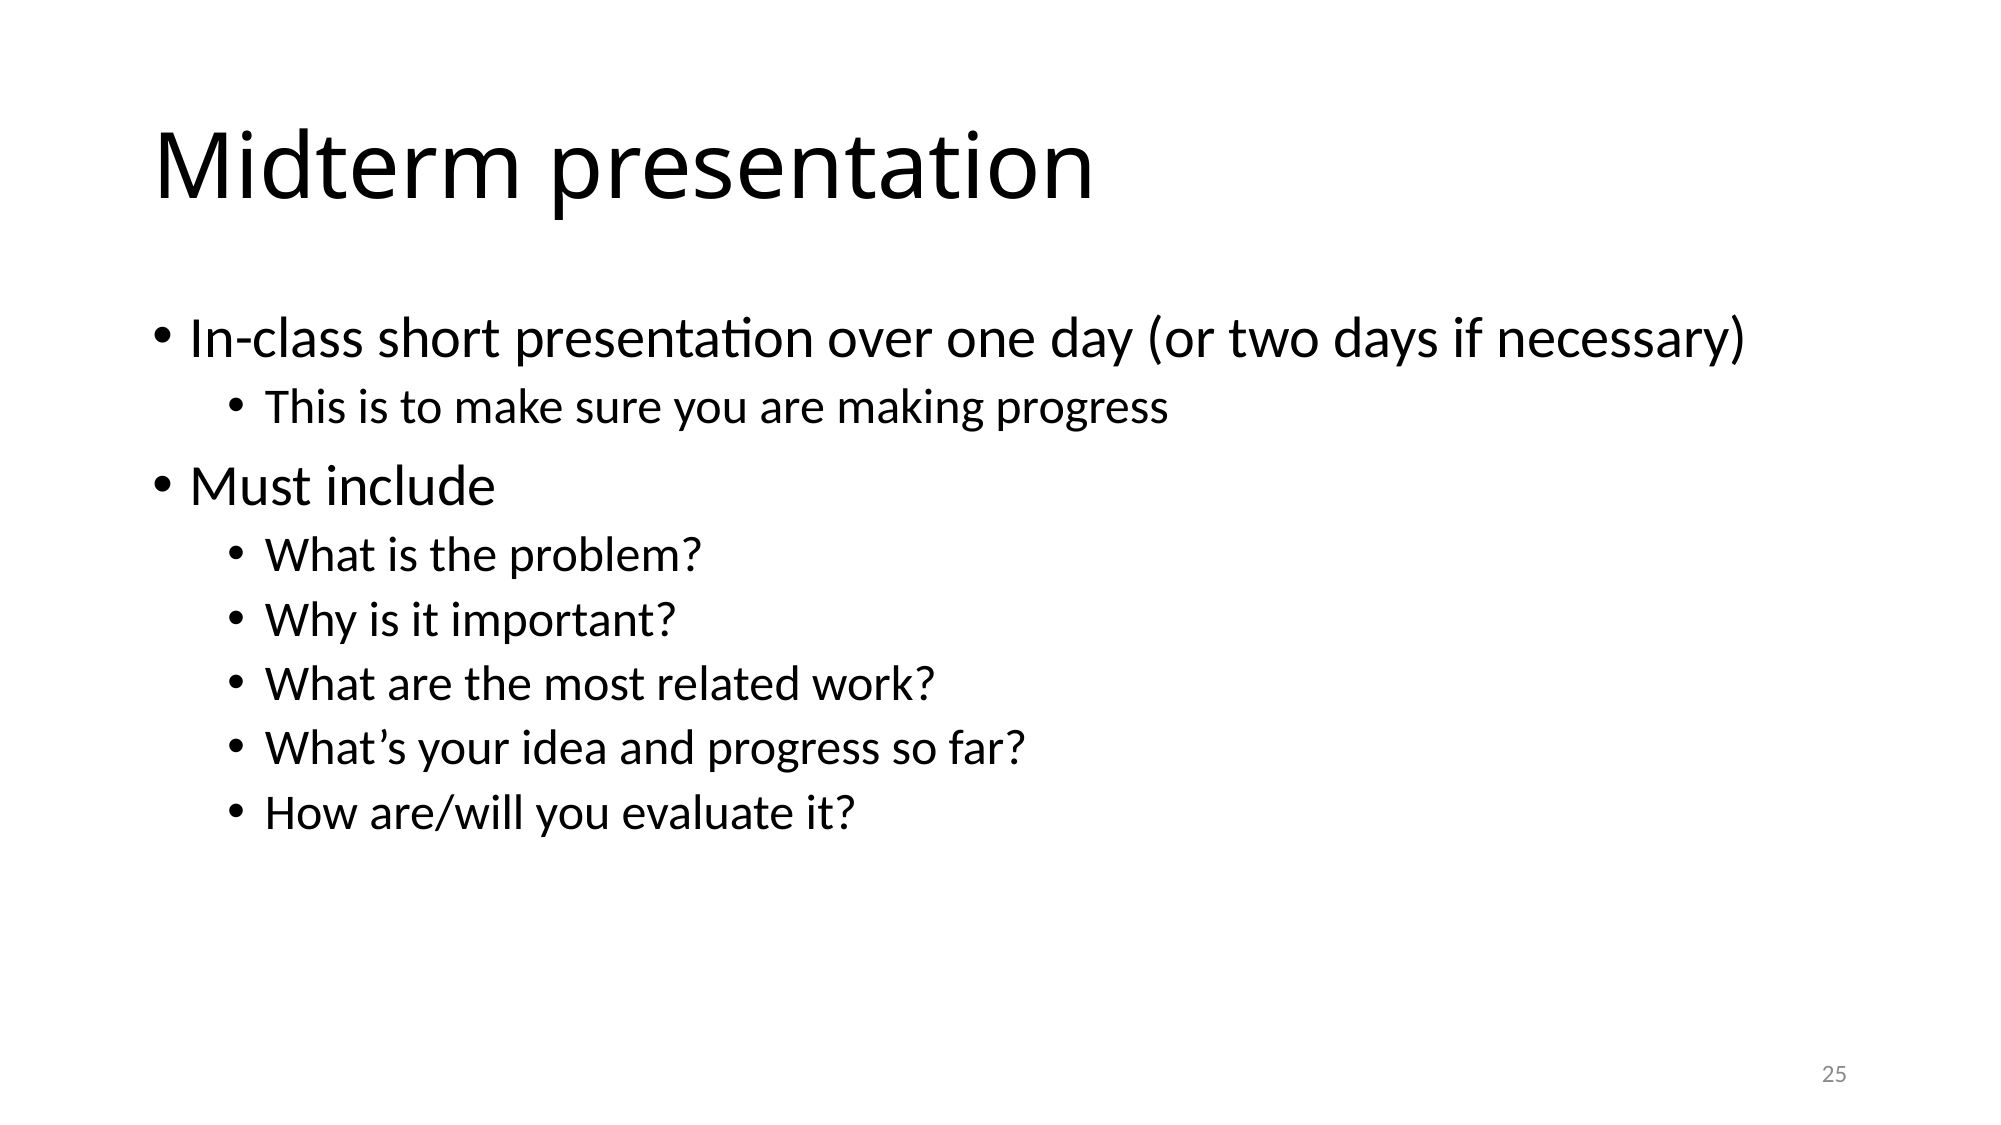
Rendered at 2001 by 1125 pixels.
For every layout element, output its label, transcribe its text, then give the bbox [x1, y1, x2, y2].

list In-class short presentation over one day (or two days if necessary) This is to make sure you are making progress Must include What is the problem? Why is it important? What are the most related work? What’s your idea and progress so far? How are/will you evaluate it? [137, 299, 1863, 1014]
title Midterm presentation [137, 59, 1863, 278]
slide_number 25 [1412, 1042, 1863, 1103]
